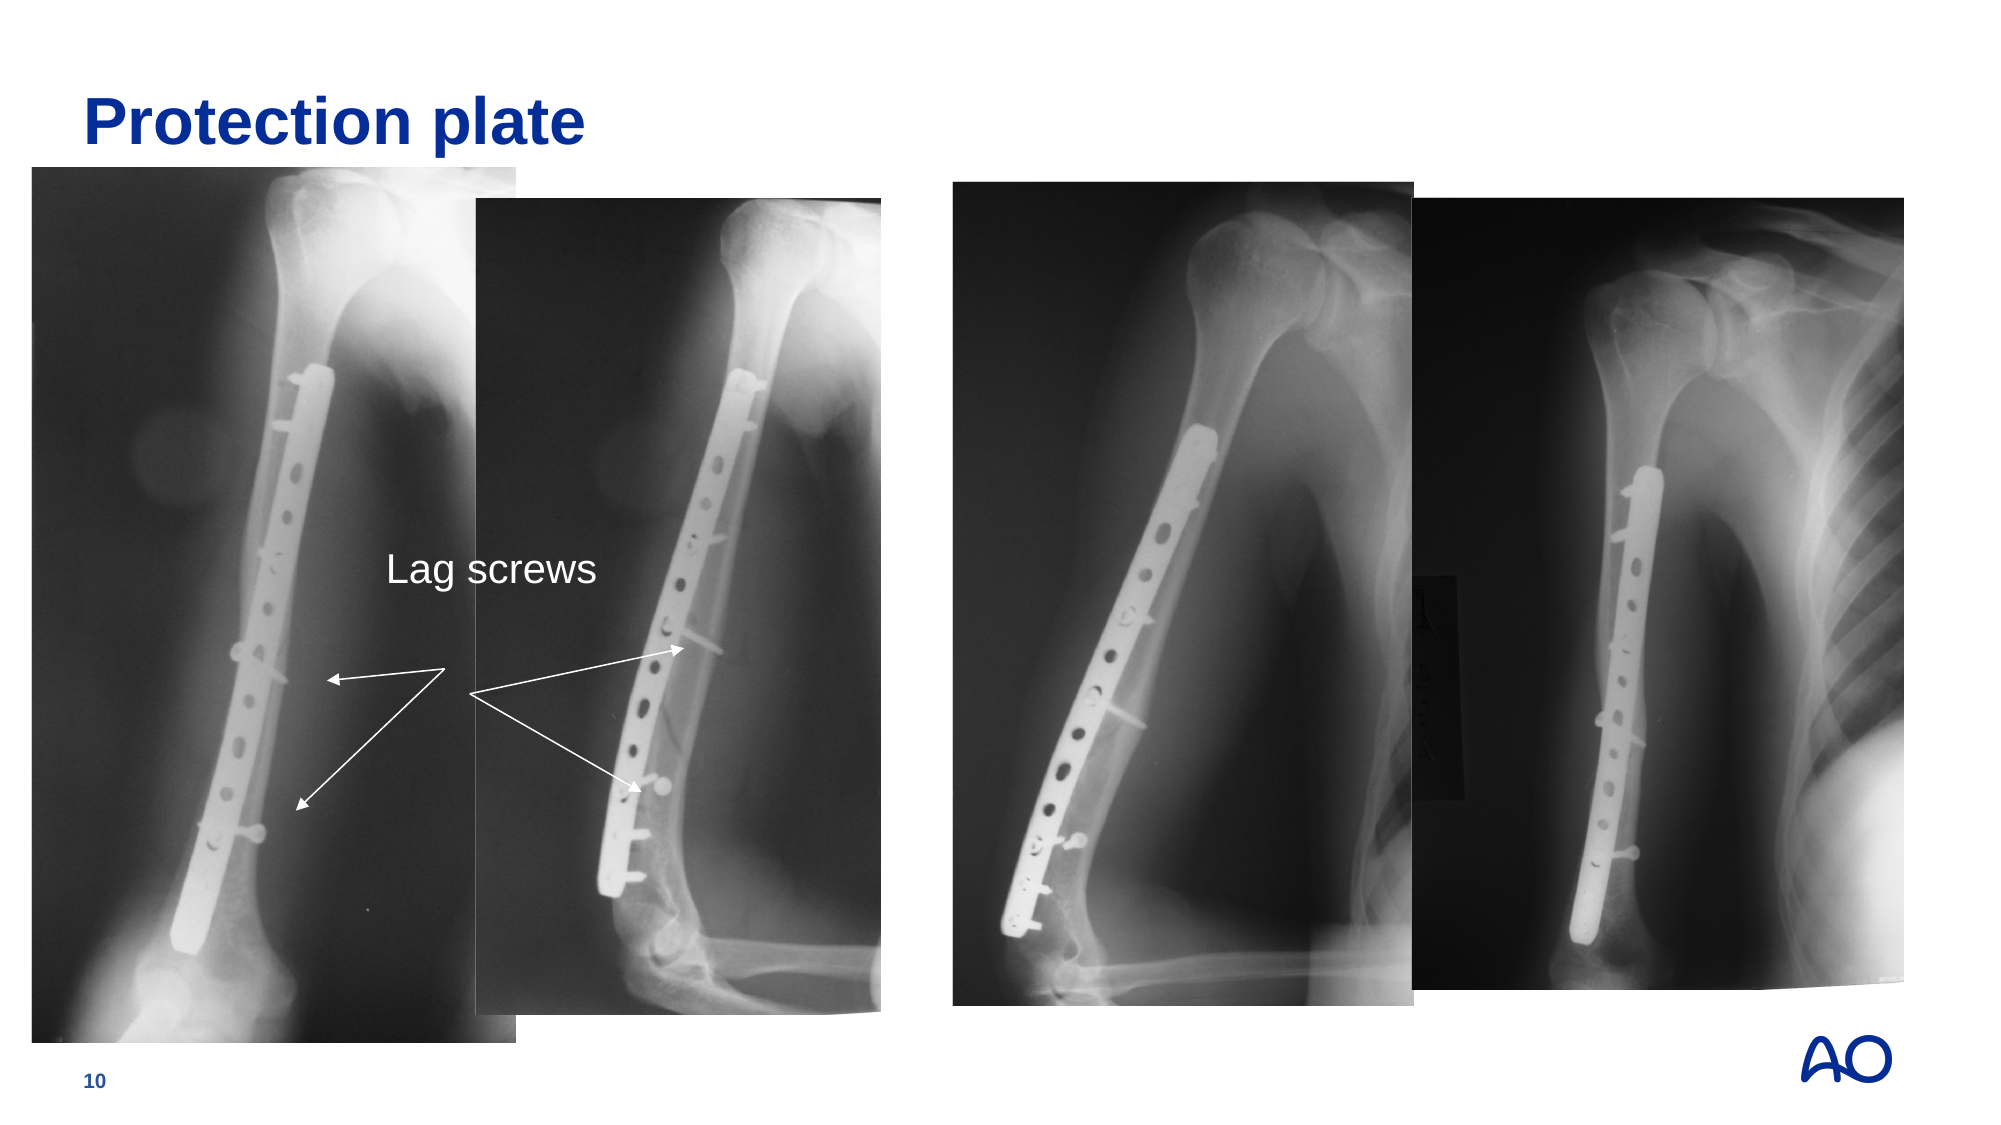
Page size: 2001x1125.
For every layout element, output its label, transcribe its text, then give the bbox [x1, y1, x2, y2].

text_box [469, 702, 642, 793]
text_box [295, 668, 445, 811]
picture [1801, 1035, 1892, 1083]
picture [0, 167, 2000, 1042]
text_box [469, 647, 685, 694]
slide_number 10 [83, 1062, 162, 1099]
title Protection plate [83, 87, 1917, 200]
